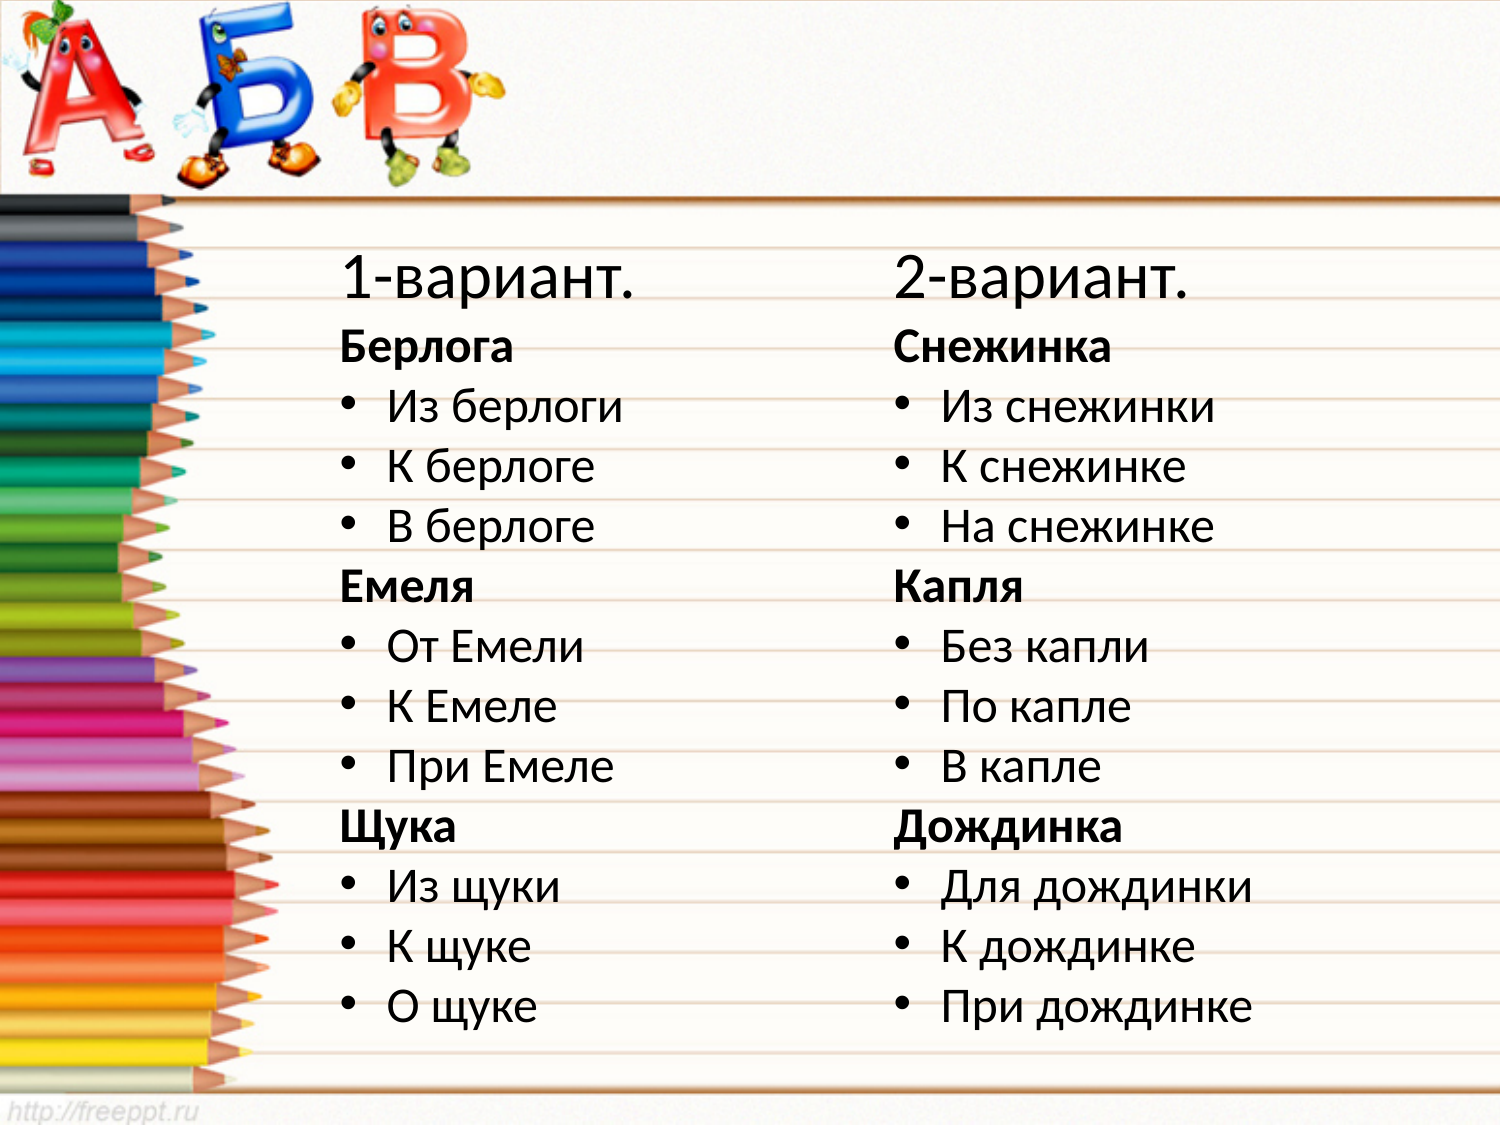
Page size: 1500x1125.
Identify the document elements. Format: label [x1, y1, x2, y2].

list [0, 0, 1500, 1125]
